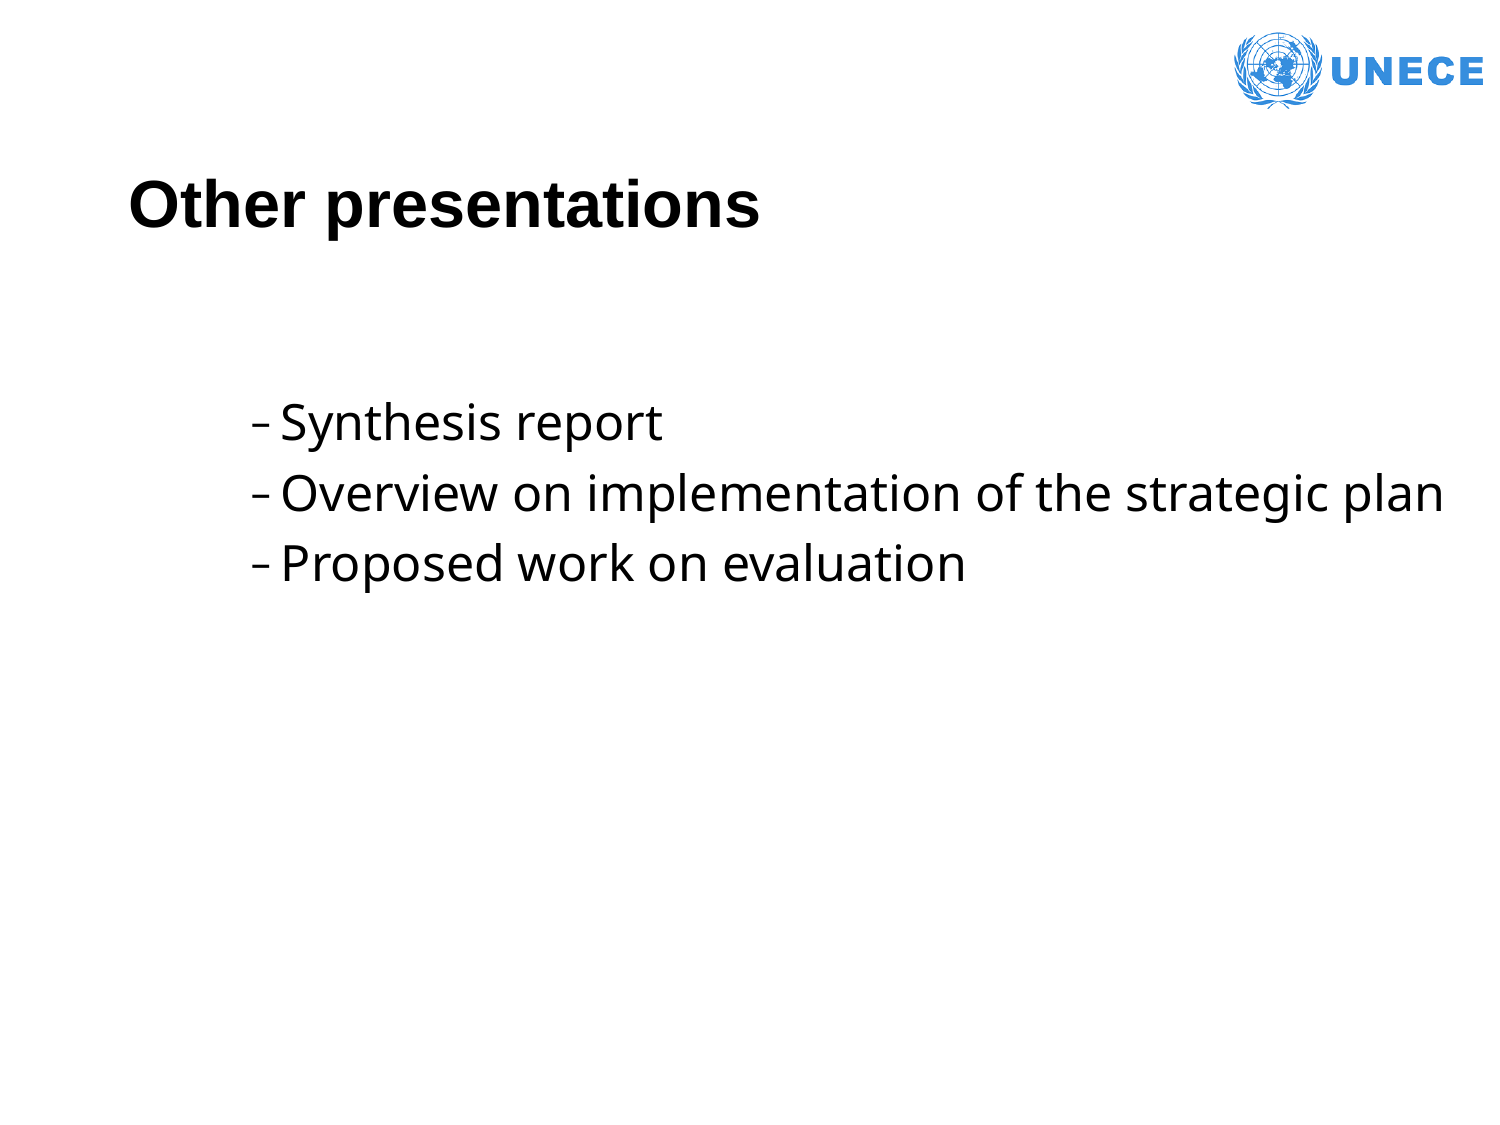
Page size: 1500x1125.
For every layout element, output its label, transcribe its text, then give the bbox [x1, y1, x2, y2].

list Synthesis report Overview on implementation of the strategic plan Proposed work on evaluation [213, 397, 1500, 1122]
picture [1234, 32, 1483, 54]
title Other presentations [128, 54, 1500, 243]
